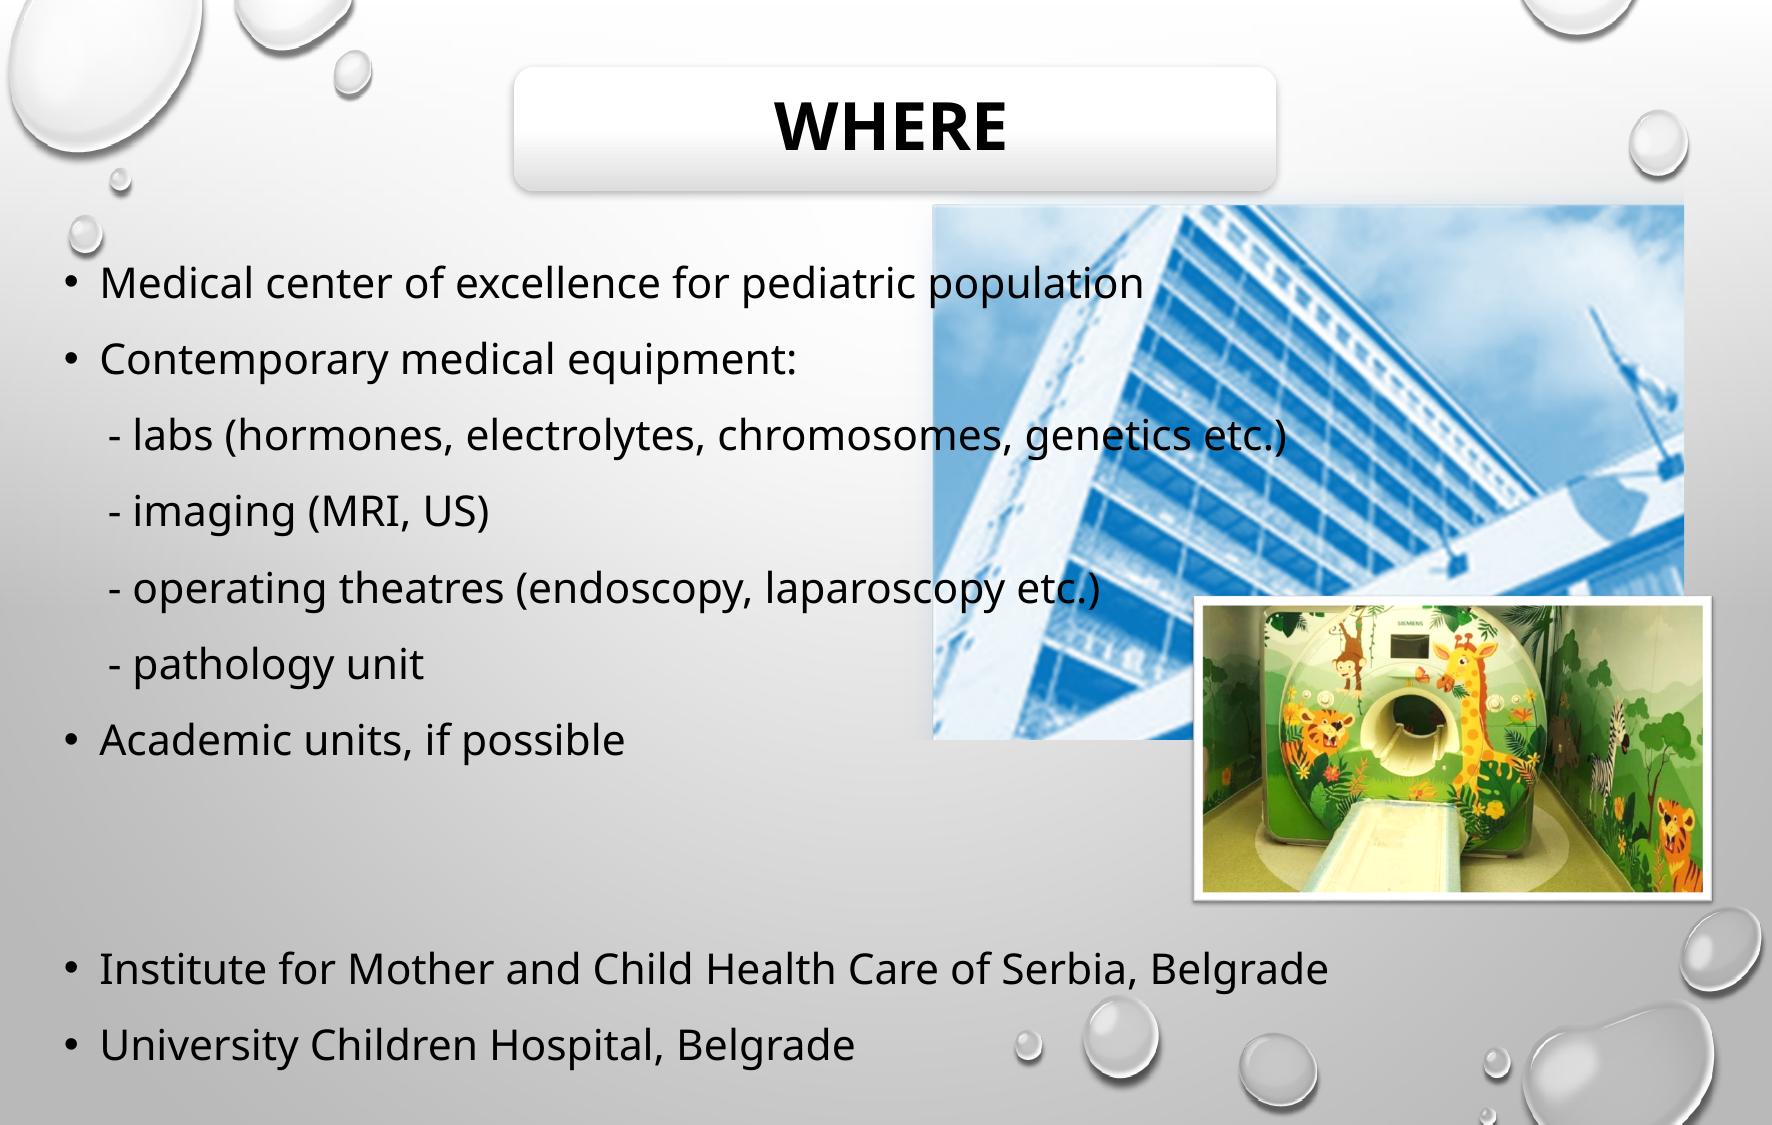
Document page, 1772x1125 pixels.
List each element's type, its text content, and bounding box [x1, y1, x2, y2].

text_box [481, 66, 1303, 192]
list Medical center of excellence for pediatric population Contemporary medical equipment: - labs (hormones, electrolytes, chromosomes, genetics etc.) - imaging (MRI, US) - operating theatres (endoscopy, laparoscopy etc.) - pathology unit Academic units, if possible Institute for Mother and Child Health Care of Serbia, Belgrade University Children Hospital, Belgrade [49, 238, 1708, 1082]
picture [0, 0, 1772, 1125]
